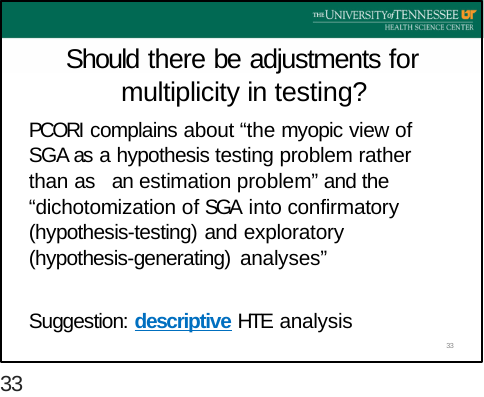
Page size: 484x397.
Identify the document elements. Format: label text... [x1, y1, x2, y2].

picture [0, 0, 484, 363]
text_box 33 [0, 367, 25, 396]
text_box [1, 1, 483, 362]
